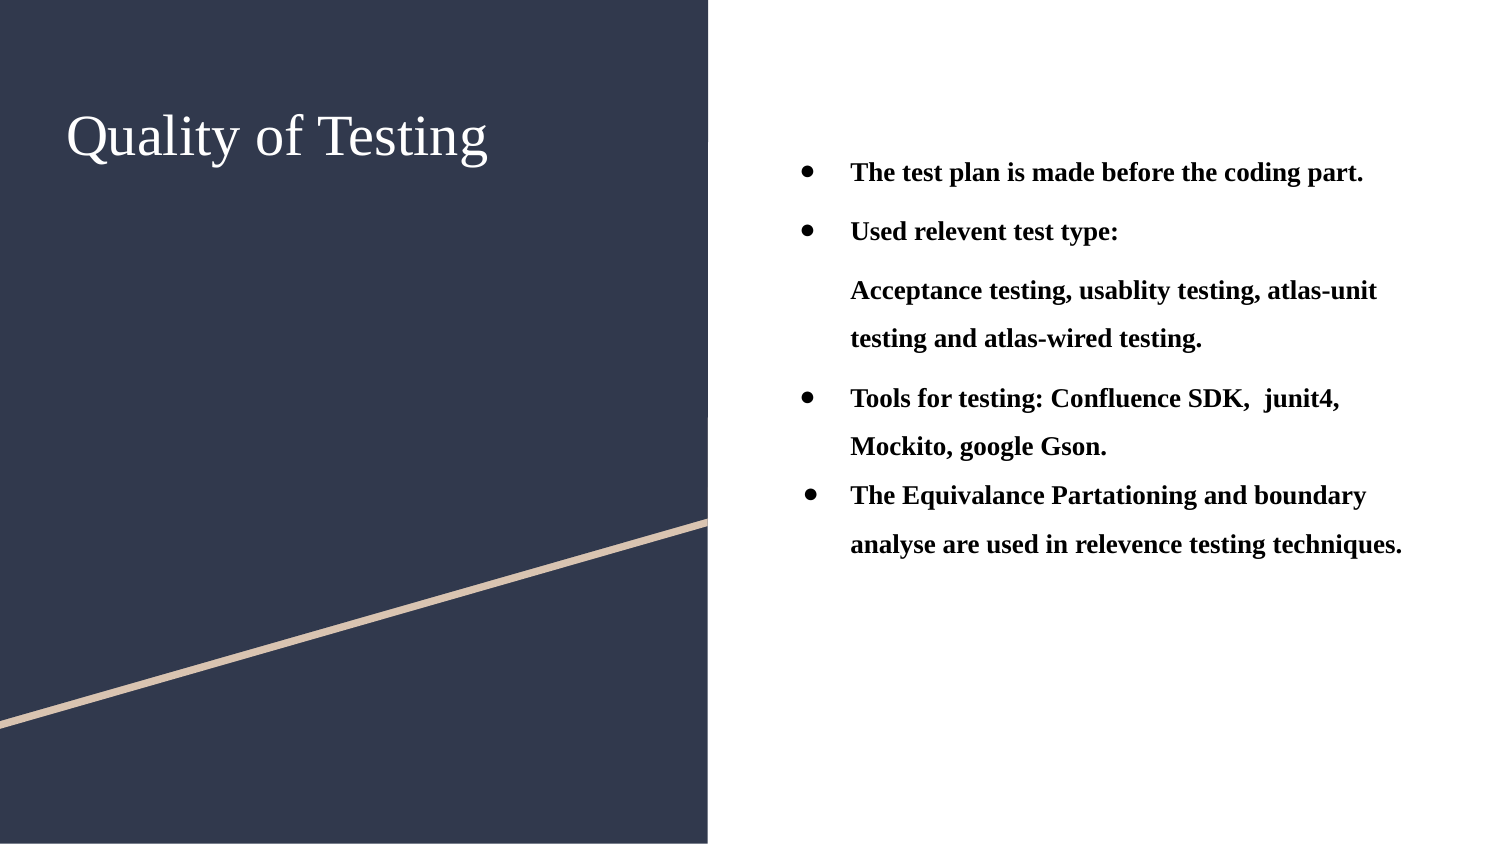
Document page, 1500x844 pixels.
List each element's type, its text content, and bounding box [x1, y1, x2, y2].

list The test plan is made before the coding part. Used relevent test type: Acceptance testing, usablity testing, atlas-unit testing and atlas-wired testing. Tools for testing: Confluence SDK, junit4, Mockito, google Gson. The Equivalance Partationing and boundary analyse are used in relevence testing techniques. [760, 74, 1444, 748]
title Quality of Testing [51, 82, 660, 494]
